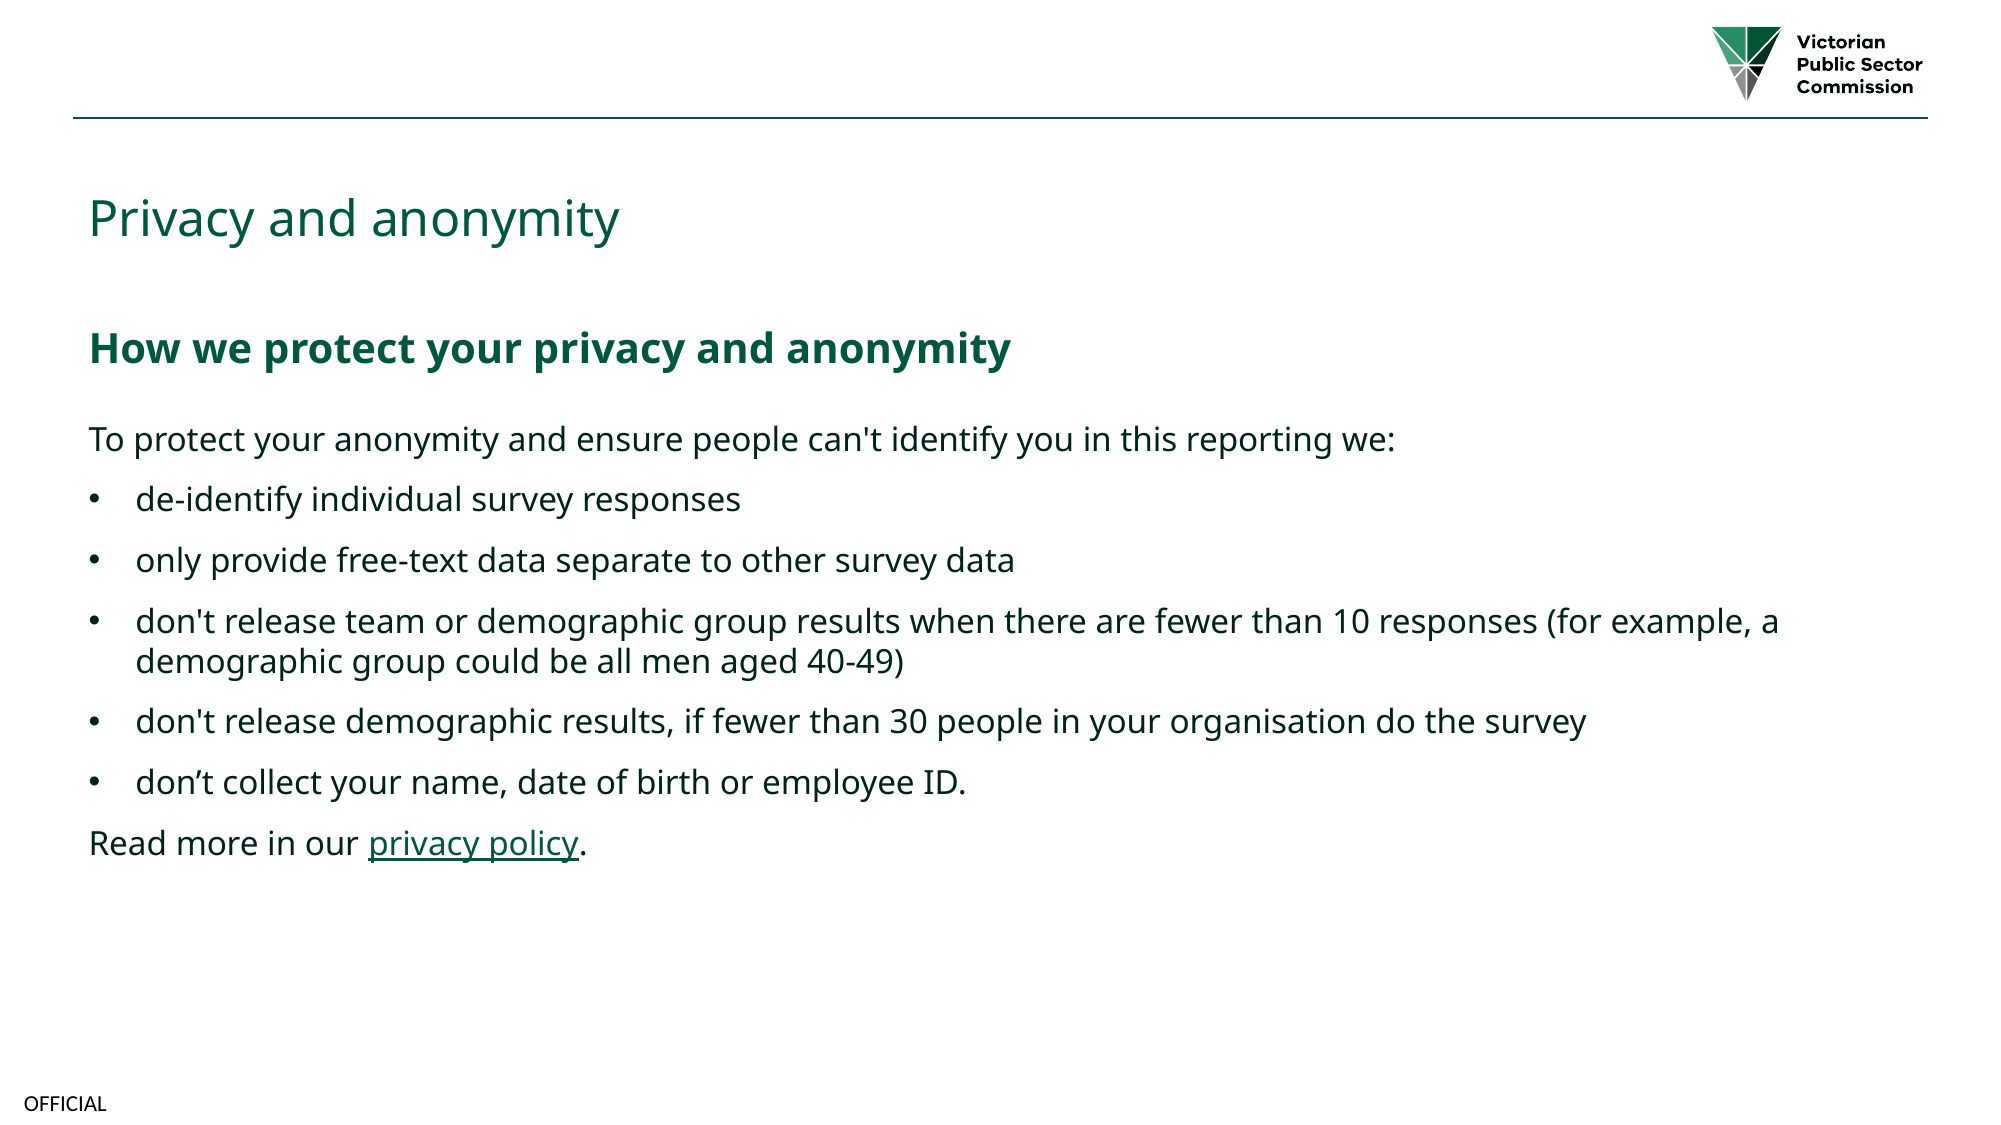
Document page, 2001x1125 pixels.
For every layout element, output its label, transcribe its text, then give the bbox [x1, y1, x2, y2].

title Privacy and anonymity [73, 134, 1927, 274]
picture [1676, 0, 1958, 135]
list To protect your anonymity and ensure people can't identify you in this reporting we: de-identify individual survey responses only provide free-text data separate to other survey data don't release team or demographic group results when there are fewer than 10 responses (for example, a demographic group could be all men aged 40-49) don't release demographic results, if fewer than 30 people in your organisation do the survey don’t collect your name, date of birth or employee ID. Read more in our privacy policy. [73, 410, 1955, 983]
list How we protect your privacy and anonymity [73, 274, 1928, 410]
